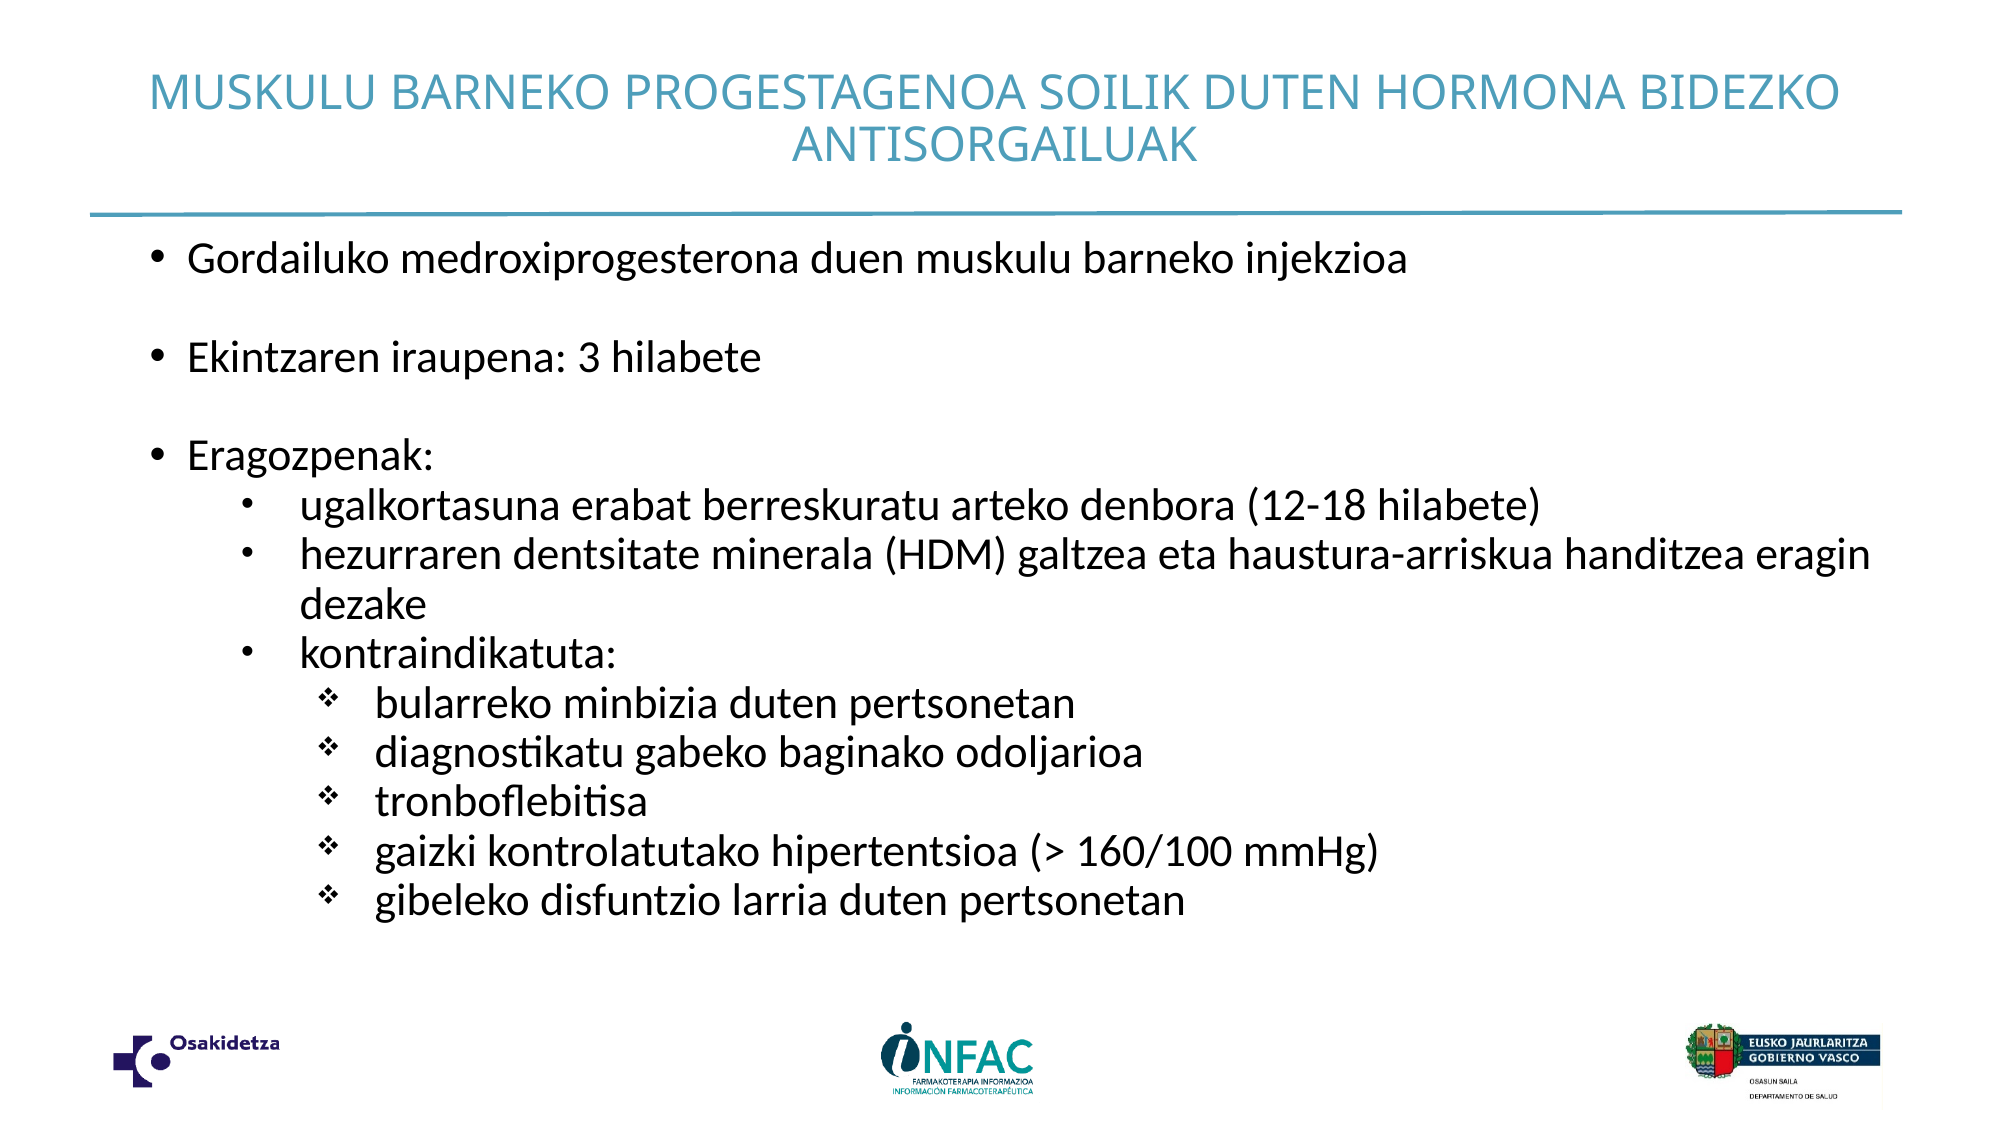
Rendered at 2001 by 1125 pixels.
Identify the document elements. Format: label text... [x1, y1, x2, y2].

text_box Gordailuko medroxiprogesterona duen muskulu barneko injekzioa Ekintzaren iraupena: 3 hilabete Eragozpenak: ugalkortasuna erabat berreskuratu arteko denbora (12-18 hilabete) hezurraren dentsitate minerala (HDM) galtzea eta haustura-arriskua handitzea eragin dezake kontraindikatuta: bularreko minbizia duten pertsonetan diagnostikatu gabeko baginako odoljarioa tronboflebitisa gaizki kontrolatutako hipertentsioa (> 160/100 mmHg) gibeleko disfuntzio larria duten pertsonetan [134, 226, 1903, 1015]
title MUSKULU BARNEKO PROGESTAGENOA SOILIK DUTEN HORMONA BIDEZKO ANTISORGAILUAK [71, 59, 1919, 180]
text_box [101, 1014, 1884, 1111]
